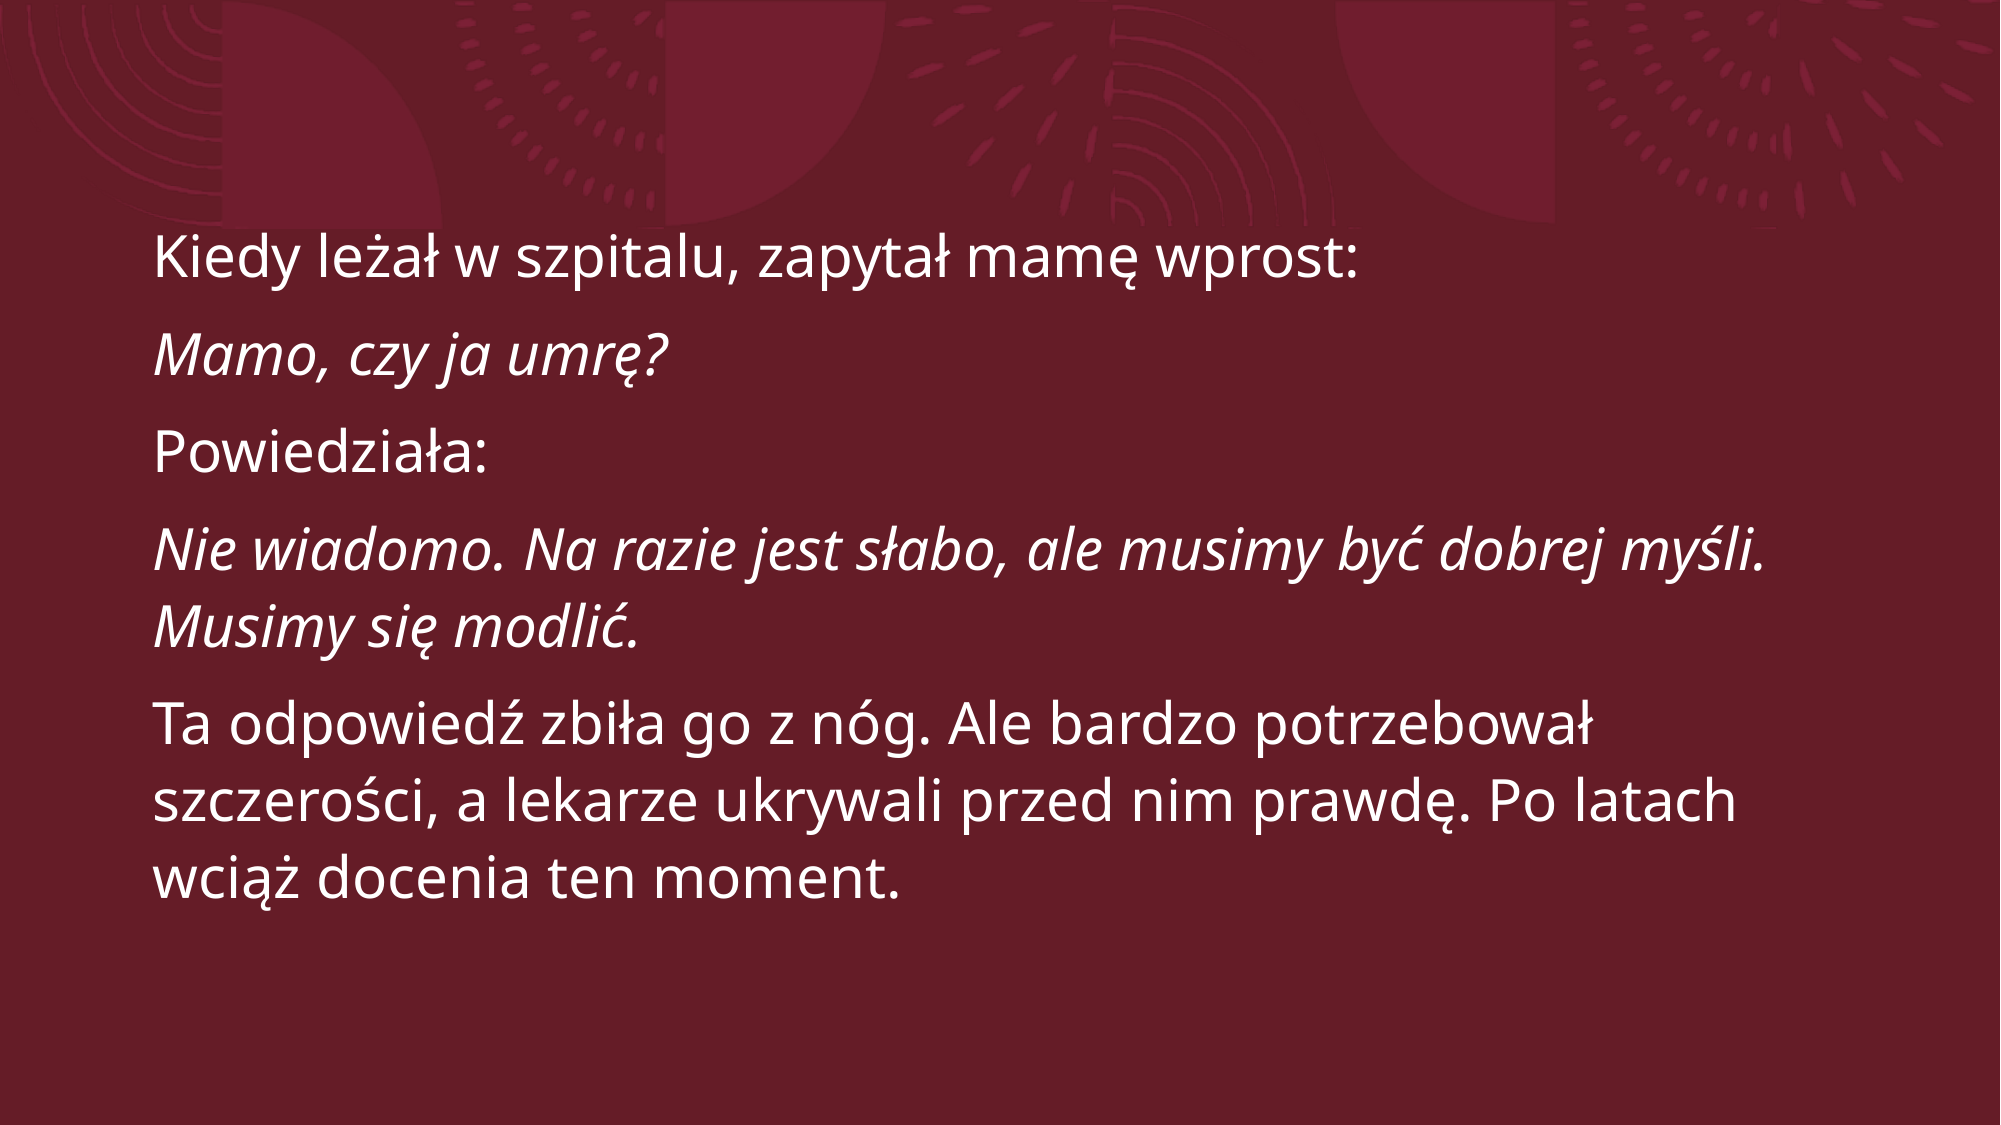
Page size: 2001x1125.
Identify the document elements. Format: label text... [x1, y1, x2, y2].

list Kiedy leżał w szpitalu, zapytał mamę wprost: Mamo, czy ja umrę? Powiedziała: Nie wiadomo. Na razie jest słabo, ale musimy być dobrej myśli. Musimy się modlić. Ta odpowiedź zbiła go z nóg. Ale bardzo potrzebował szczerości, a lekarze ukrywali przed nim prawdę. Po latach wciąż docenia ten moment. [137, 204, 1863, 1009]
